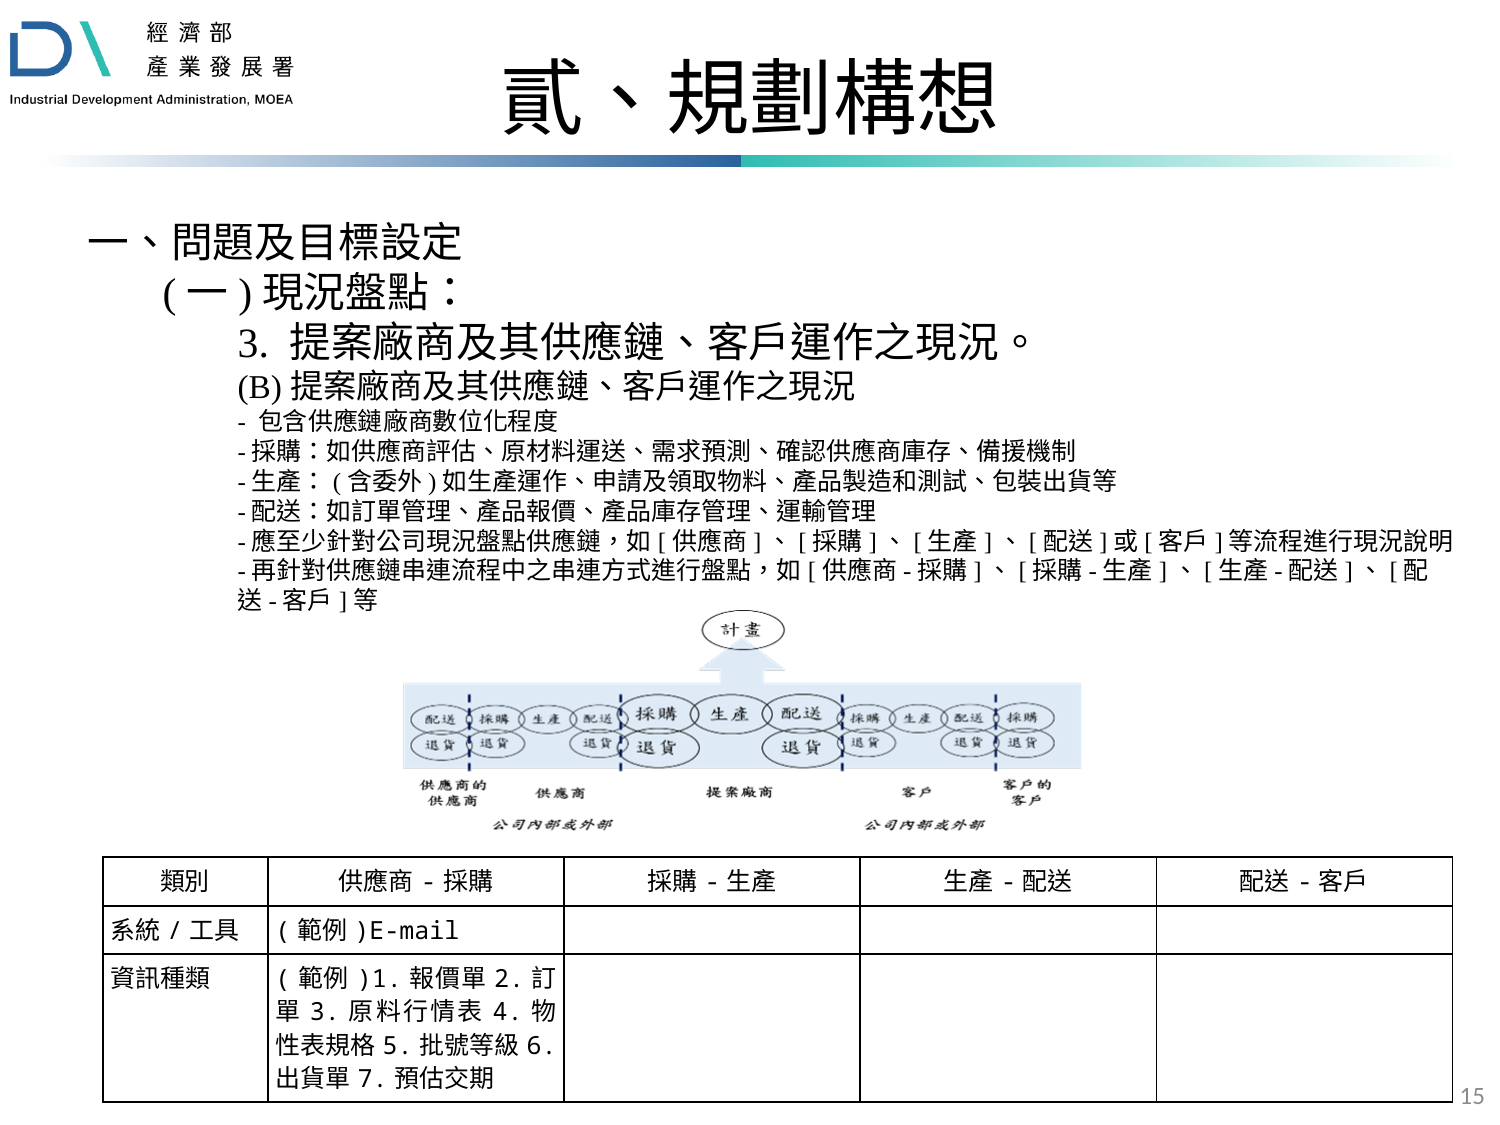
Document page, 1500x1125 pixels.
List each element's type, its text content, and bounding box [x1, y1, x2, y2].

table_cell [1157, 955, 1452, 1101]
table_header 採購-生產 [565, 858, 859, 905]
slide_number 15 [1149, 1065, 1500, 1125]
table_cell 系統/工具 [104, 907, 267, 953]
table_header 類別 [104, 858, 267, 905]
table_header 供應商-採購 [269, 858, 563, 905]
title 貳、規劃構想 [75, 19, 1425, 171]
table_cell [565, 955, 859, 1101]
table_header 生產-配送 [861, 858, 1156, 905]
text_box 一、問題及目標設定 (一)現況盤點： 3. 提案廠商及其供應鏈、客戶運作之現況。 (B)提案廠商及其供應鏈、客戶運作之現況 - 包含供應鏈廠商數位化程度 -採購：如供應商評估、原材料運送、需求預測、確認供應商庫存、備援機制 -生產：(含委外)如生產運作、申請及領取物料、產品製造和測試、包裝出貨等 -配送：如訂單管理、產品報價、產品庫存管理、運輸管理 -應至少針對公司現況盤點供應鏈，如[供應商]、[採購]、[生產]、[配送]或[客戶]等流程進行現況說明 -再針對供應鏈串連流程中之串連方式進行盤點，如[供應商-採購]、[採購-生產]、[生產-配送]、[配送-客戶]等 [72, 208, 1483, 623]
table_cell 資訊種類 [104, 955, 267, 1101]
picture [0, 0, 307, 118]
table_cell (範例)E-mail [269, 907, 563, 953]
table_cell (範例)1.報價單2.訂單3.原料行情表4.物性表規格5.批號等級6.出貨單7.預估交期 [269, 955, 563, 1101]
picture [371, 609, 1129, 835]
table_cell [861, 907, 1156, 953]
table_header 配送-客戶 [1157, 858, 1452, 905]
table_cell [565, 907, 859, 953]
table_cell [1157, 907, 1452, 953]
table_cell [861, 955, 1156, 1101]
